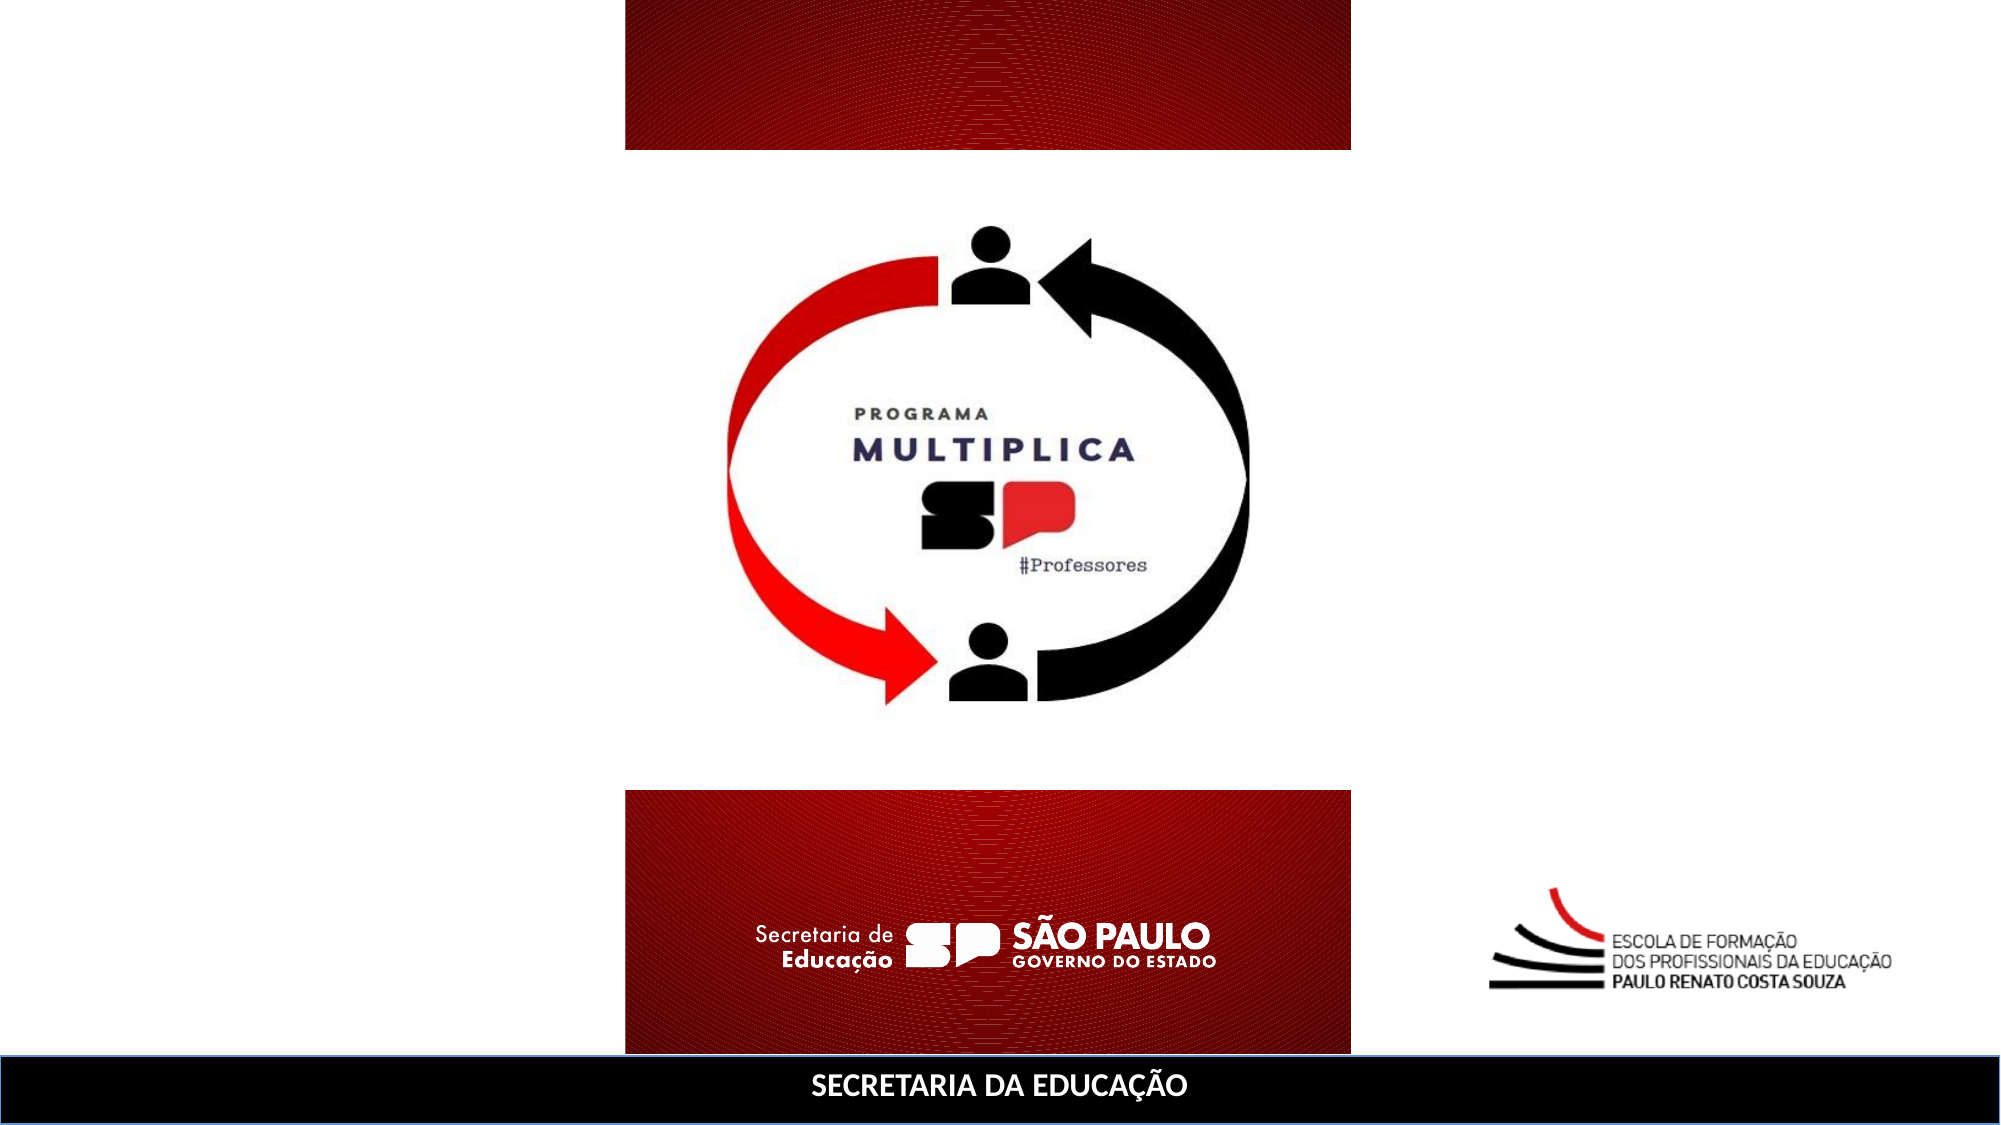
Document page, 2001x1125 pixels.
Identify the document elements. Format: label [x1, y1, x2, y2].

picture [1475, 883, 1910, 1008]
picture [621, 150, 1355, 791]
text_box [625, 0, 1351, 148]
picture [701, 857, 1275, 1033]
text_box [625, 798, 1351, 1054]
